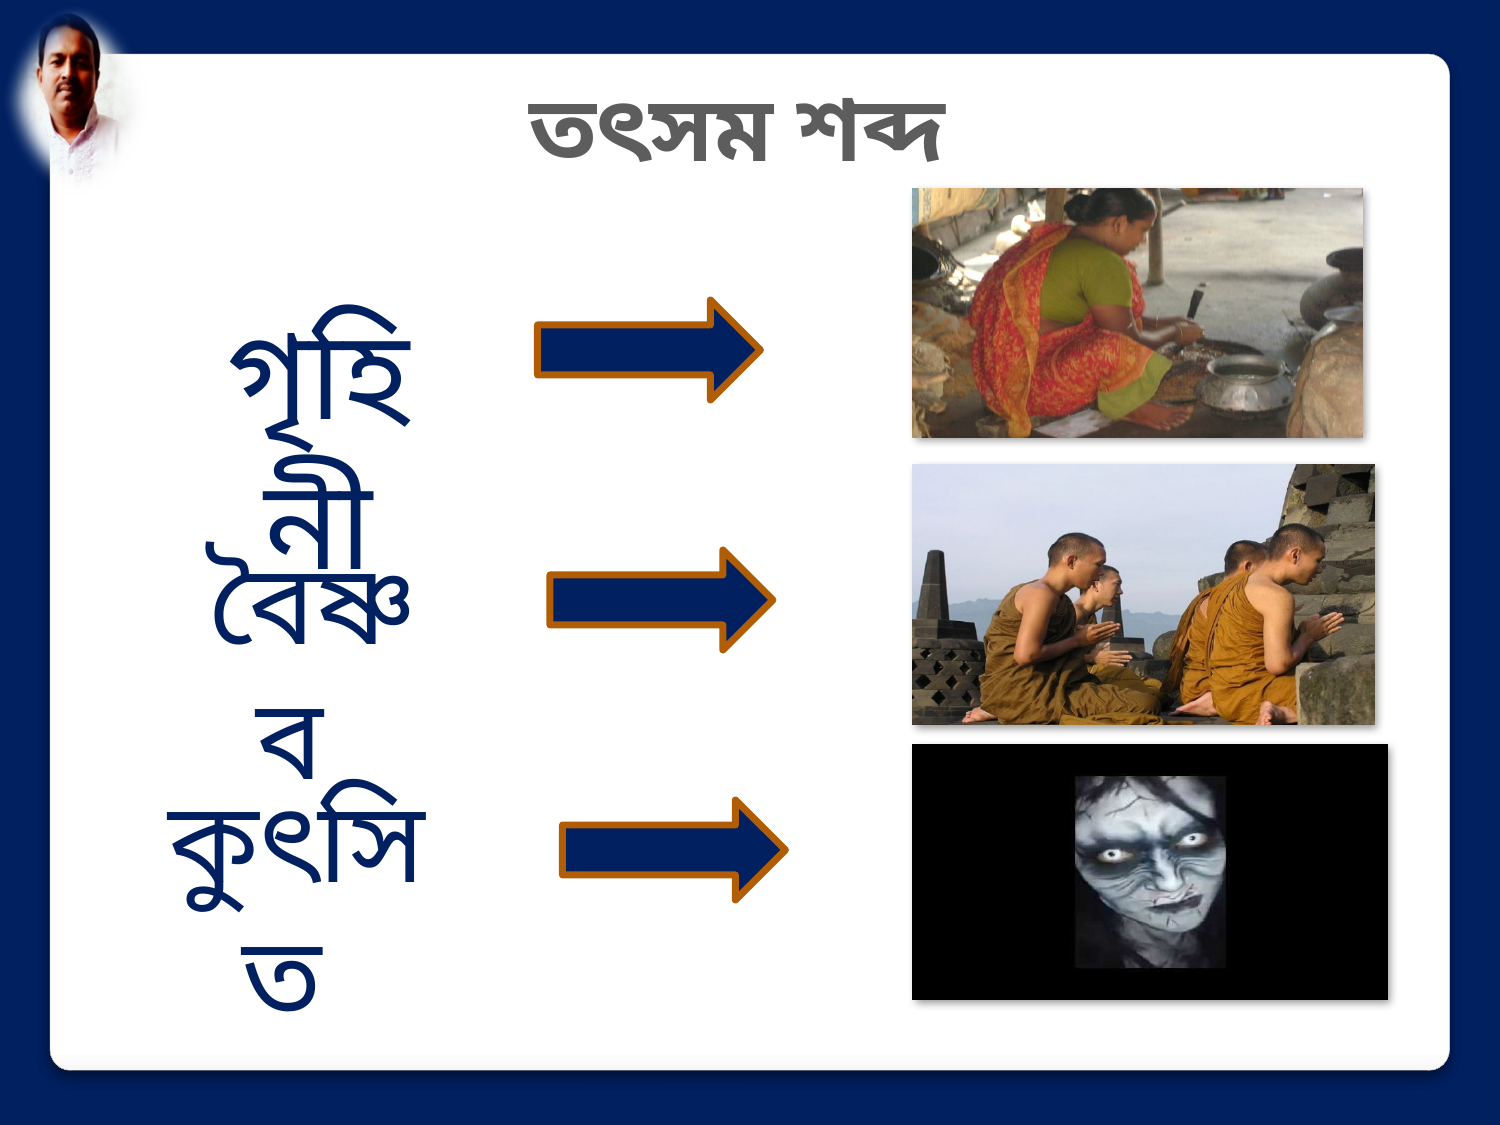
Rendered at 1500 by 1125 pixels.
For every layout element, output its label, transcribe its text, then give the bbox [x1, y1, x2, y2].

text_box কুৎসিত [150, 762, 444, 1048]
text_box গৃহিনী [187, 287, 450, 603]
picture [0, 0, 151, 201]
picture [912, 463, 1376, 726]
text_box তৎসম শব্দ [437, 62, 1038, 188]
text_box [533, 296, 764, 404]
picture [912, 743, 1388, 1001]
text_box [558, 796, 789, 904]
picture [912, 188, 1363, 438]
text_box [546, 546, 777, 654]
text_box বৈষ্ণব [187, 524, 438, 810]
